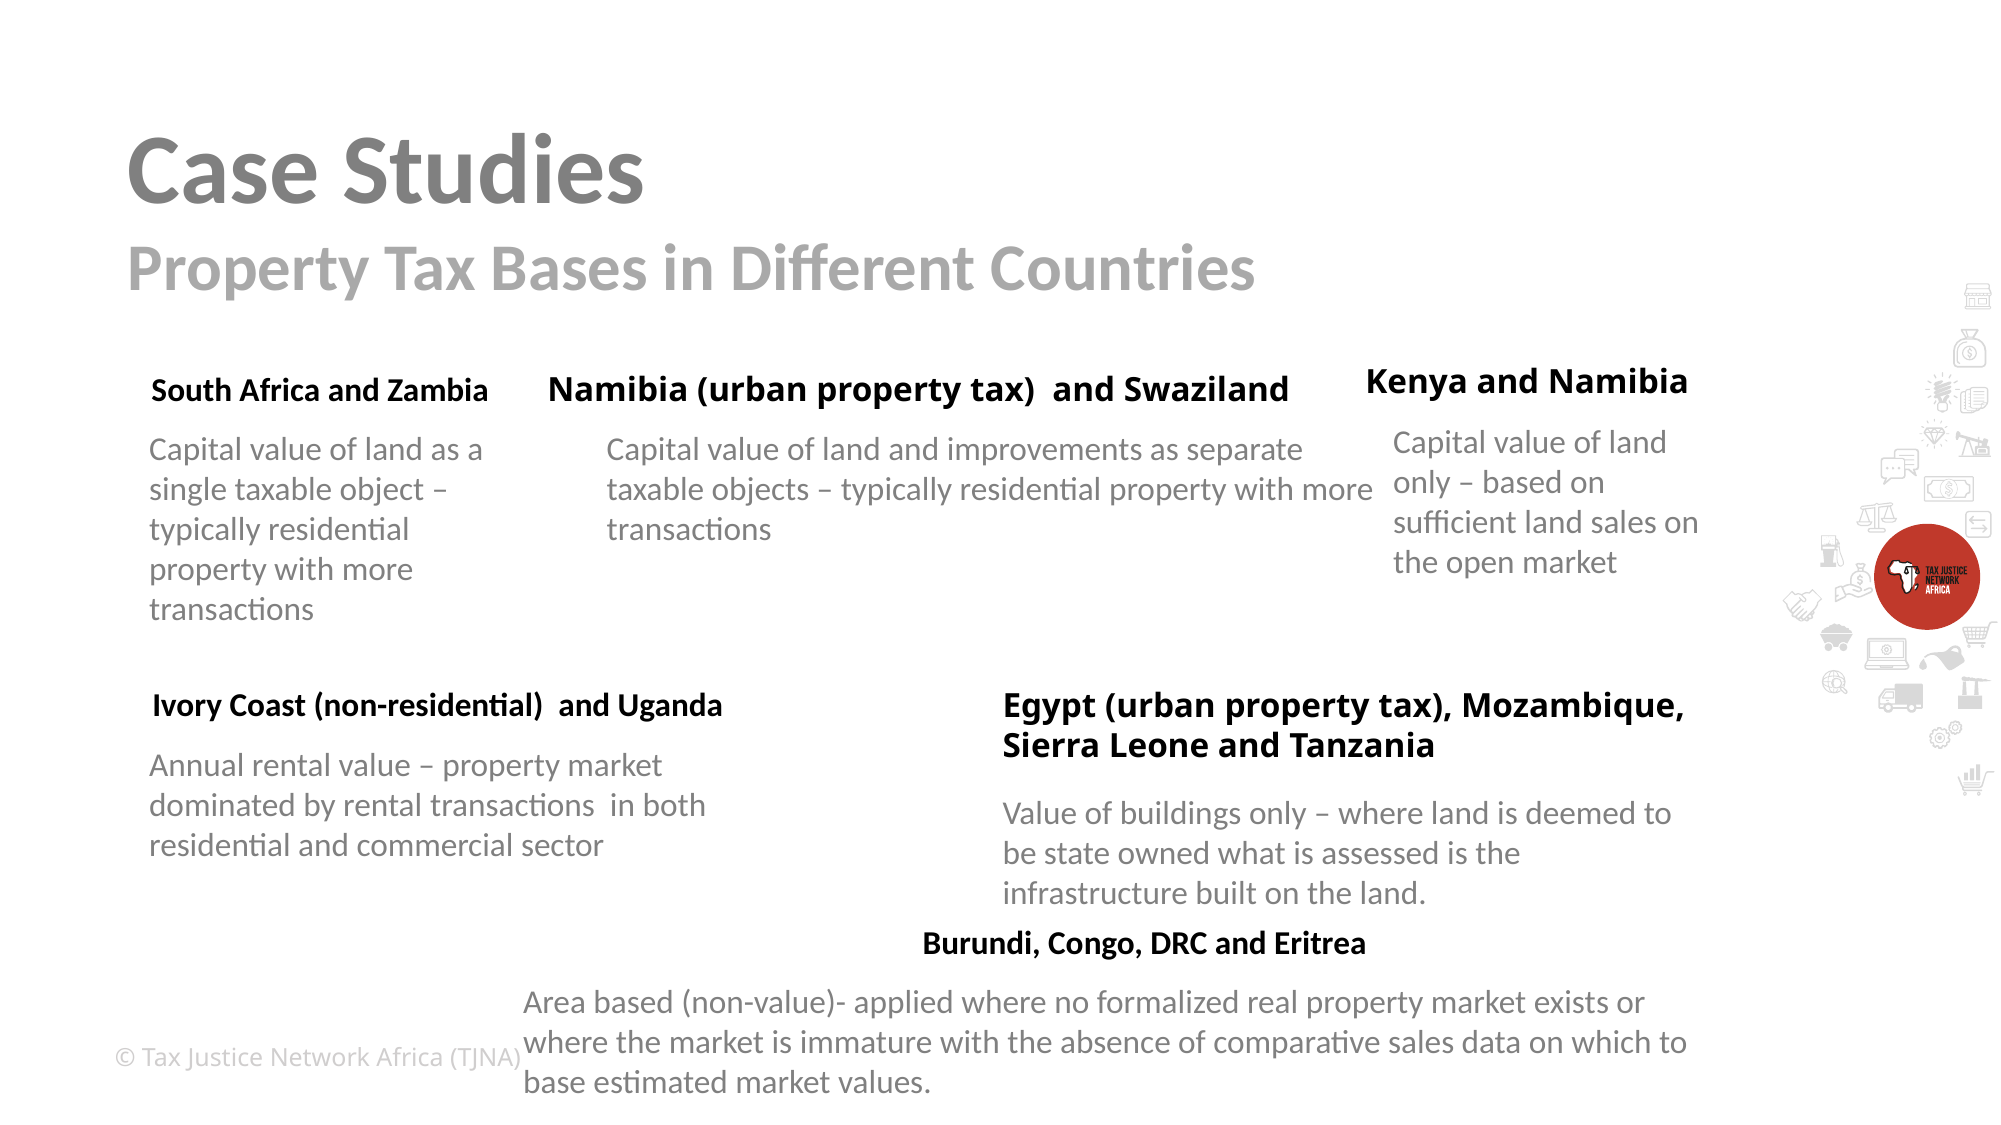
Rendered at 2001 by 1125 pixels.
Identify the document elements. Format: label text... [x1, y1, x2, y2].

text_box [511, 919, 1779, 1108]
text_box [1381, 354, 1729, 588]
text_box Case Studies [115, 97, 659, 215]
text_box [594, 361, 1381, 555]
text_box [137, 361, 512, 636]
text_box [137, 677, 795, 871]
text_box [990, 677, 1712, 919]
text_box Property Tax Bases in Different Countries [113, 215, 1420, 311]
